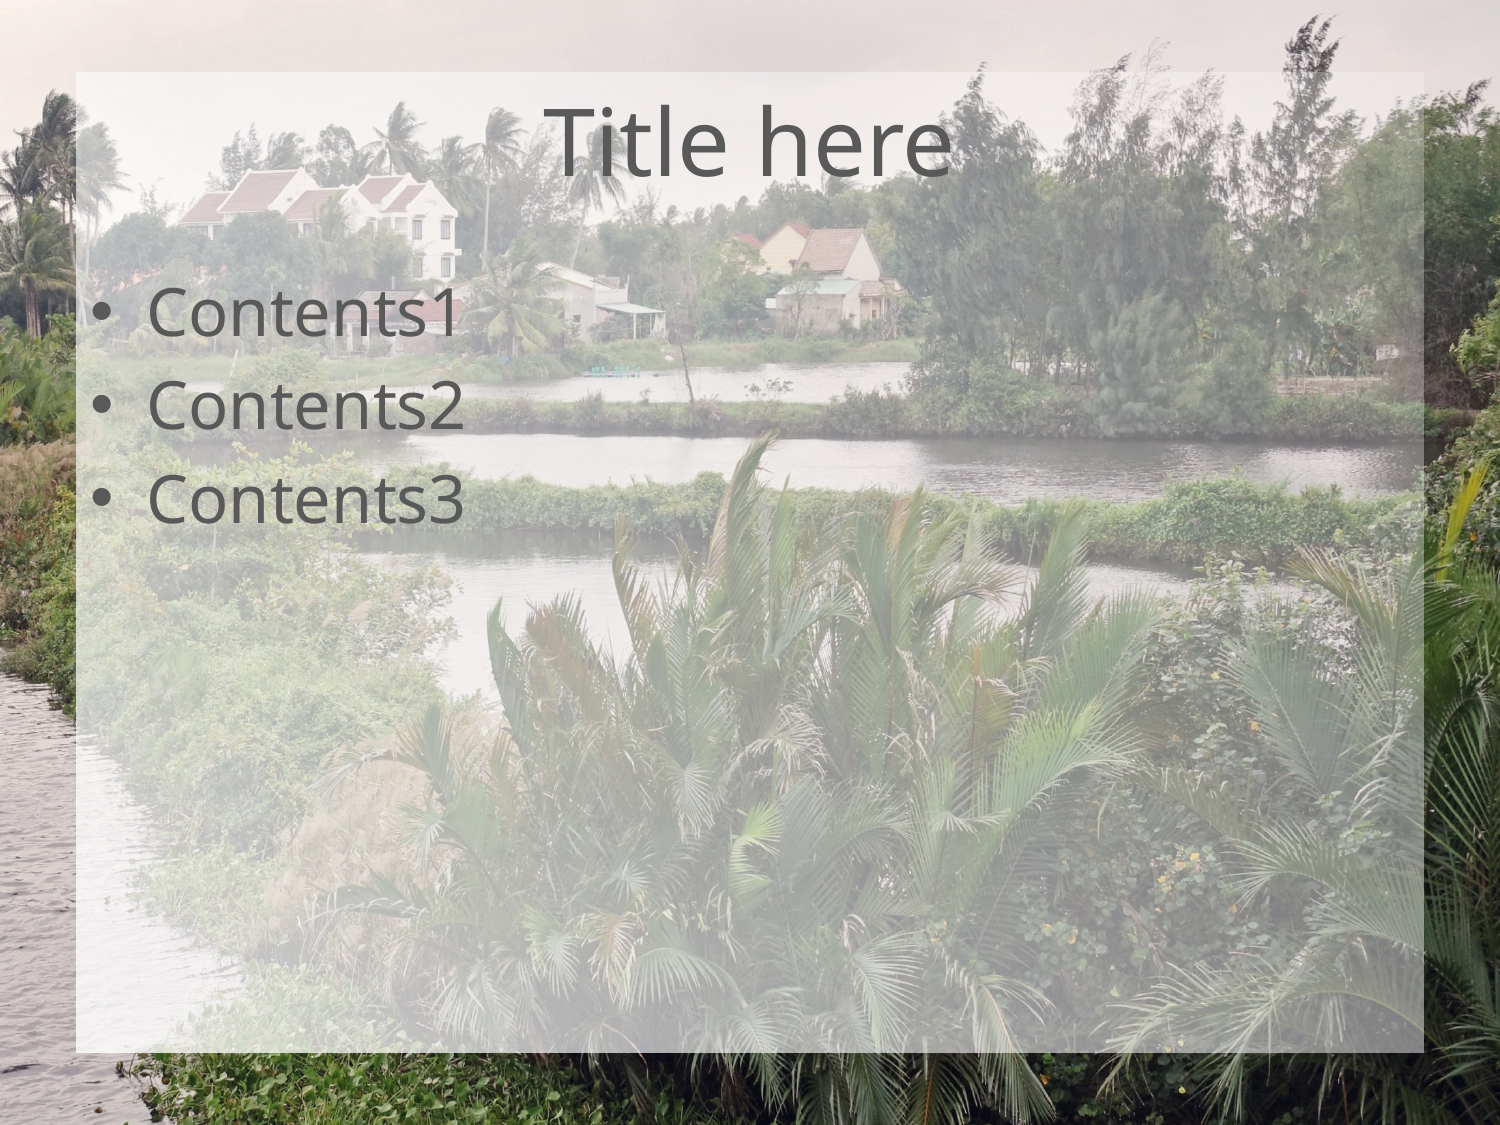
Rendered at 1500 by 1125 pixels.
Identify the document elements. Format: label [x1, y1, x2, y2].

text_box [0, 0, 1500, 1125]
